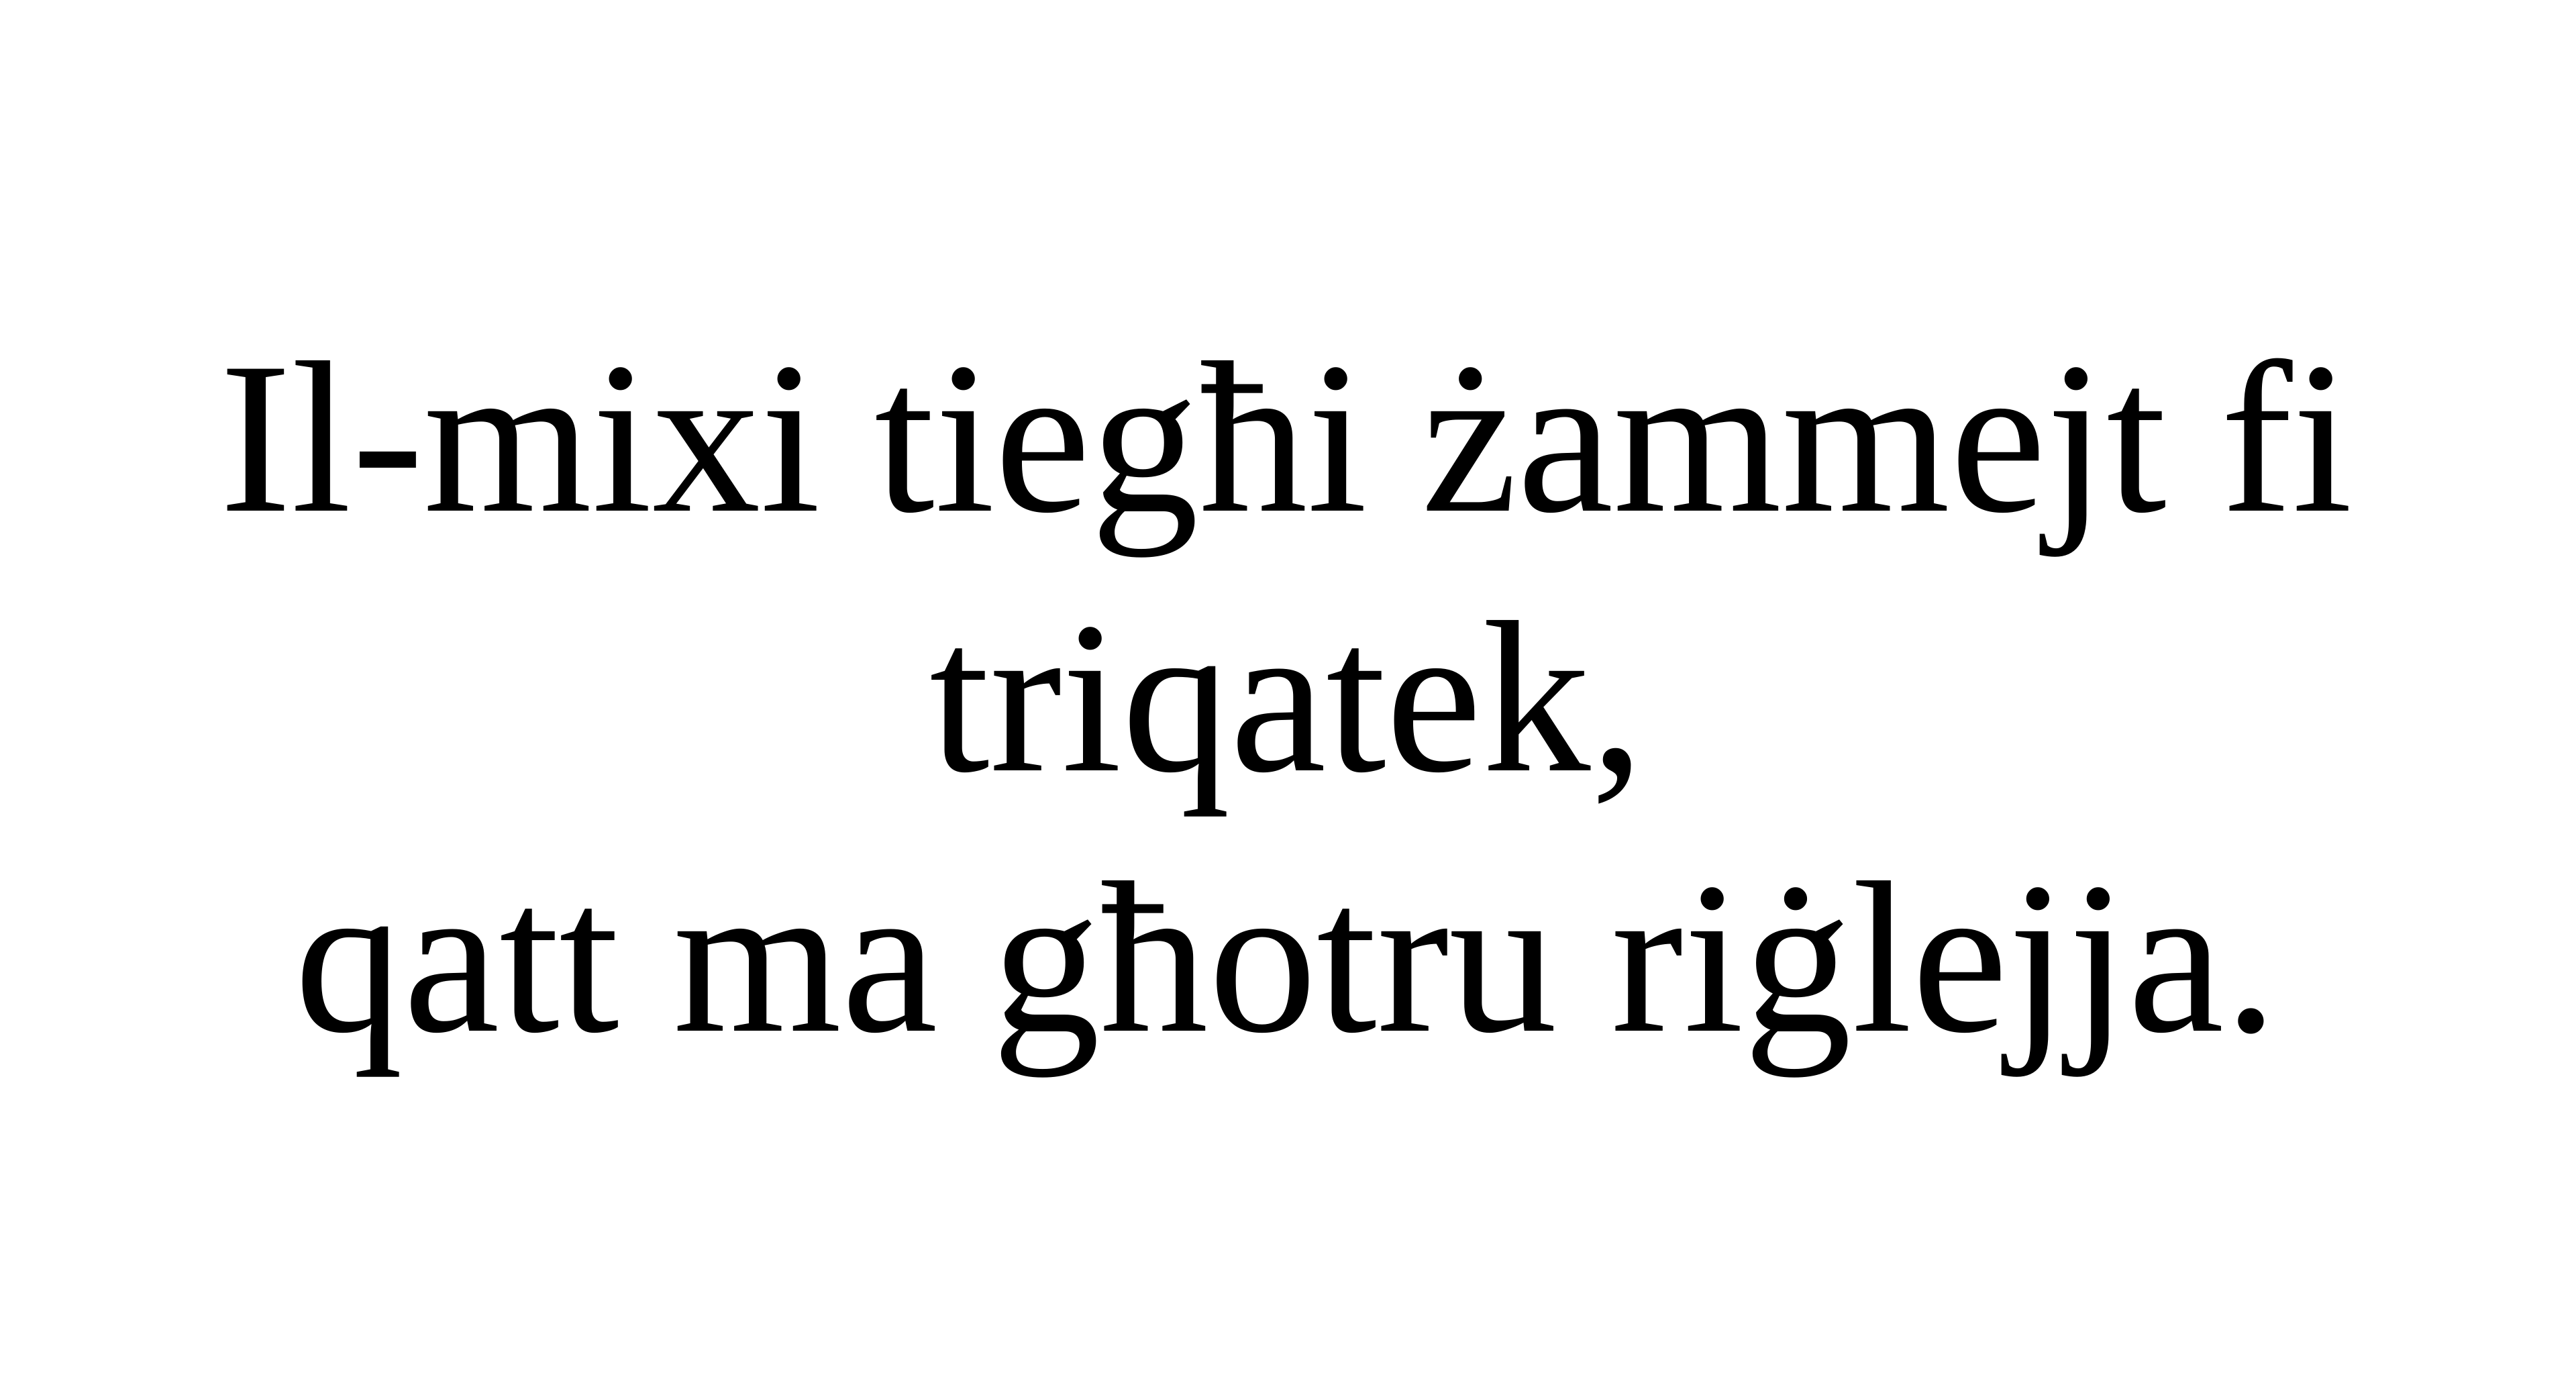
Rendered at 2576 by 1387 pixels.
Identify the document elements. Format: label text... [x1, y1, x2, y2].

list Il-mixi tiegħi żammejt fi triqatek, qatt ma għotru riġlejja. [43, 289, 2532, 1098]
